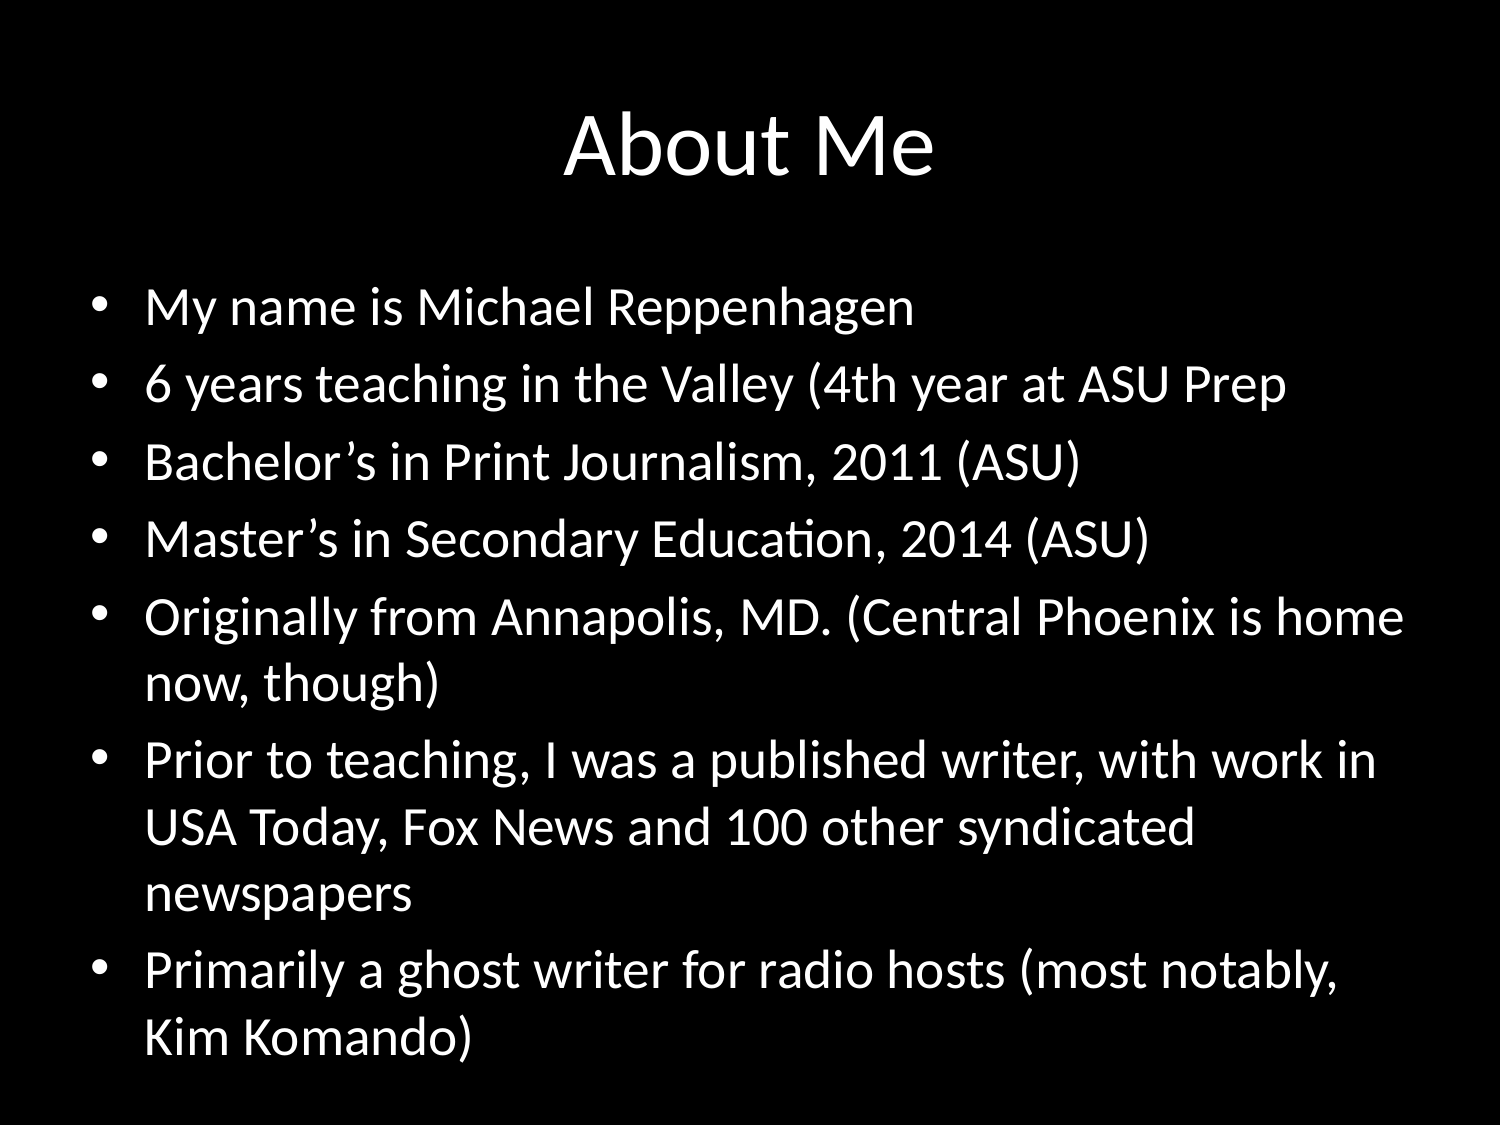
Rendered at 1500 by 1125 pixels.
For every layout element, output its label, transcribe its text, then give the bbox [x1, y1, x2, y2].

list My name is Michael Reppenhagen 6 years teaching in the Valley (4th year at ASU Prep Bachelor’s in Print Journalism, 2011 (ASU) Master’s in Secondary Education, 2014 (ASU) Originally from Annapolis, MD. (Central Phoenix is home now, though) Prior to teaching, I was a published writer, with work in USA Today, Fox News and 100 other syndicated newspapers Primarily a ghost writer for radio hosts (most notably, Kim Komando) [75, 262, 1425, 1078]
title About Me [75, 45, 1425, 233]
